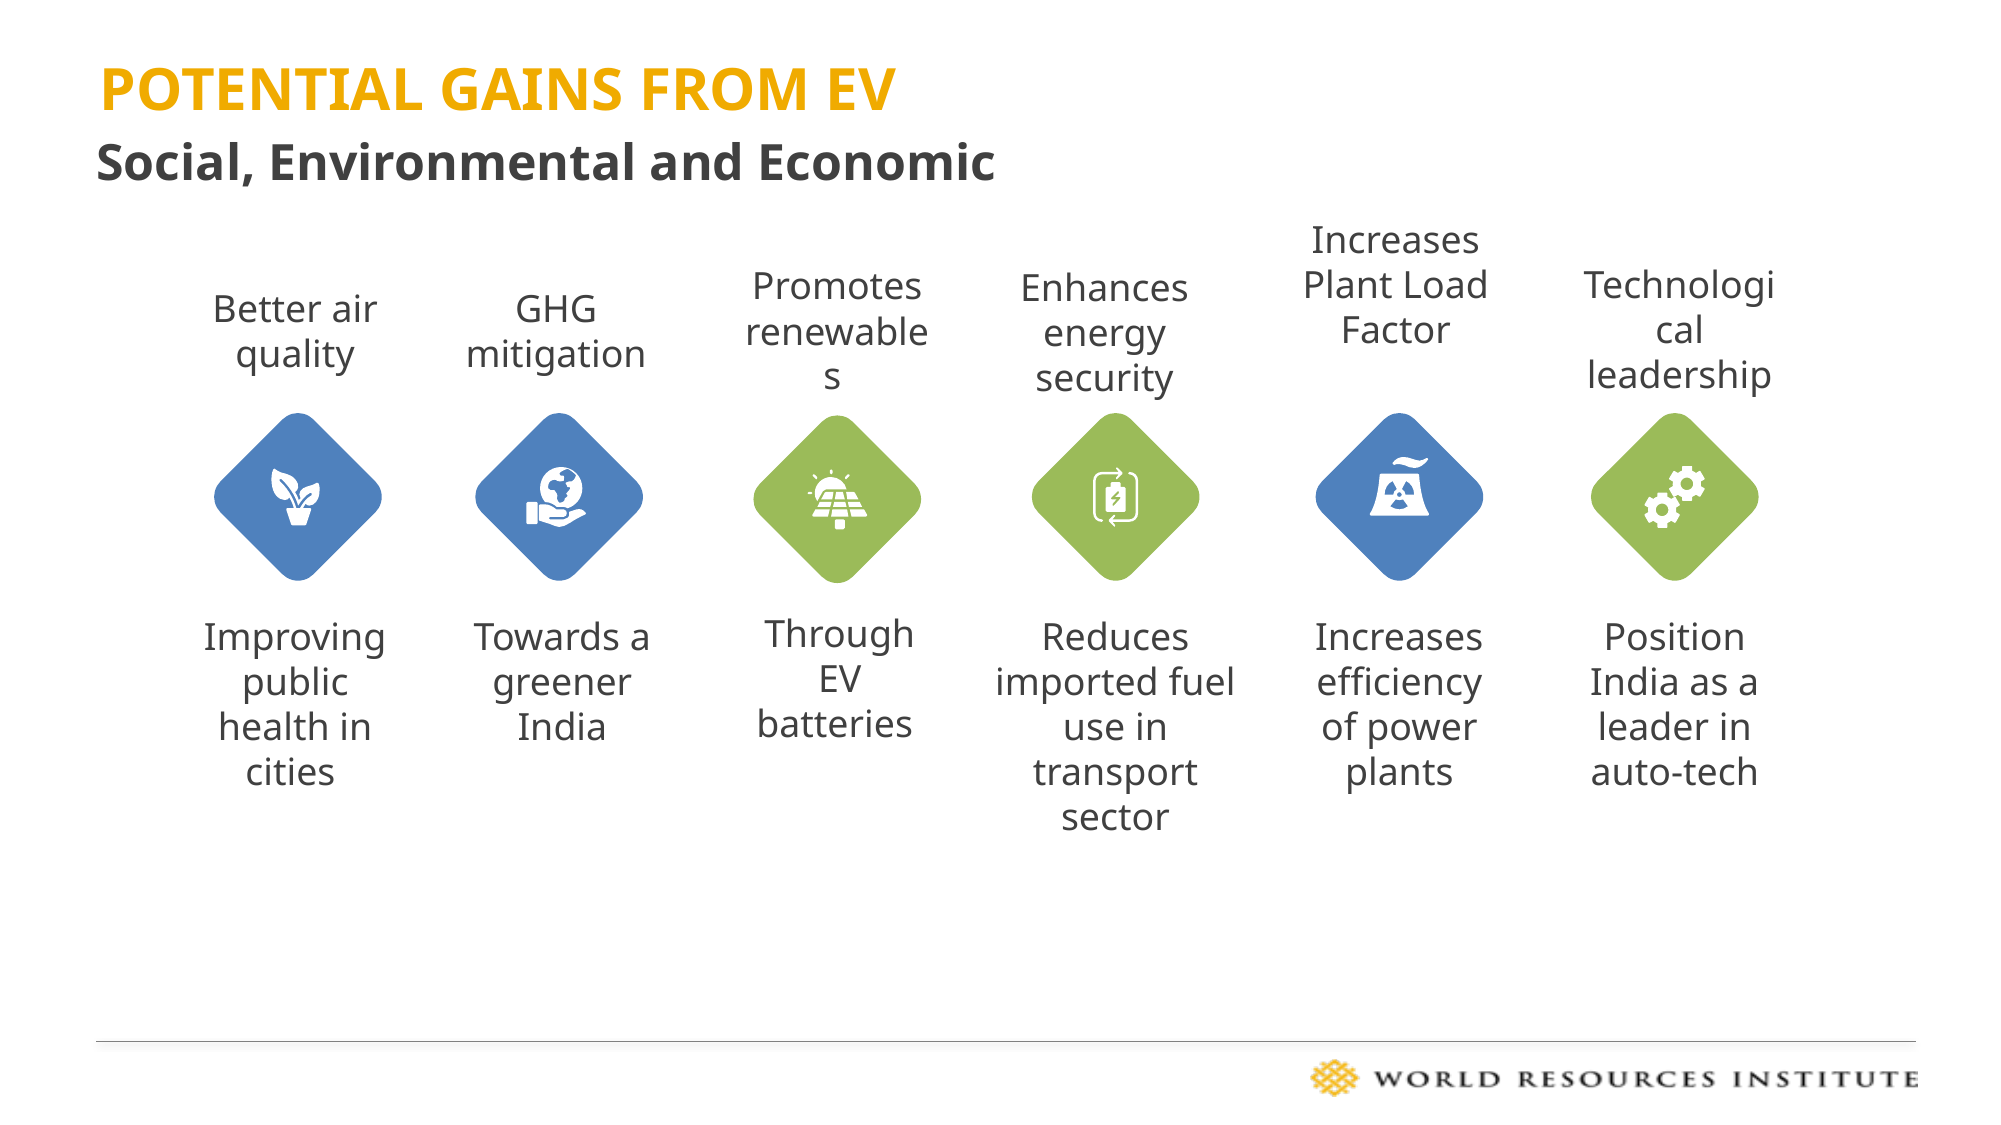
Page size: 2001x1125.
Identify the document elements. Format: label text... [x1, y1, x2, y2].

text_box Position India as a leader in auto-tech [1565, 612, 1785, 793]
text_box [751, 413, 924, 586]
text_box [1029, 410, 1202, 583]
text_box Better air quality [196, 285, 394, 376]
text_box Through EV batteries [741, 610, 939, 746]
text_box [1369, 456, 1430, 516]
text_box Social, Environmental and Economic [96, 130, 1972, 191]
text_box Towards a greener India [463, 612, 661, 748]
text_box [473, 410, 646, 583]
text_box [271, 468, 320, 526]
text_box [1092, 466, 1139, 528]
text_box [212, 410, 384, 583]
text_box [1313, 410, 1486, 583]
text_box GHG mitigation [457, 284, 655, 375]
text_box Improving public health in cities [196, 612, 394, 793]
picture [1310, 1059, 1918, 1097]
text_box Technological leadership [1578, 261, 1782, 397]
text_box Increases efficiency of power plants [1300, 612, 1498, 793]
title Potential gains from EV [99, 45, 1900, 130]
text_box Promotes renewables [738, 262, 936, 398]
text_box [1588, 410, 1761, 583]
text_box Reduces imported fuel use in transport sector [994, 612, 1237, 838]
text_box Increases Plant Load Factor [1299, 215, 1493, 351]
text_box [526, 466, 587, 528]
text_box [807, 469, 868, 530]
text_box Enhances energy security [994, 264, 1215, 400]
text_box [1644, 465, 1705, 529]
